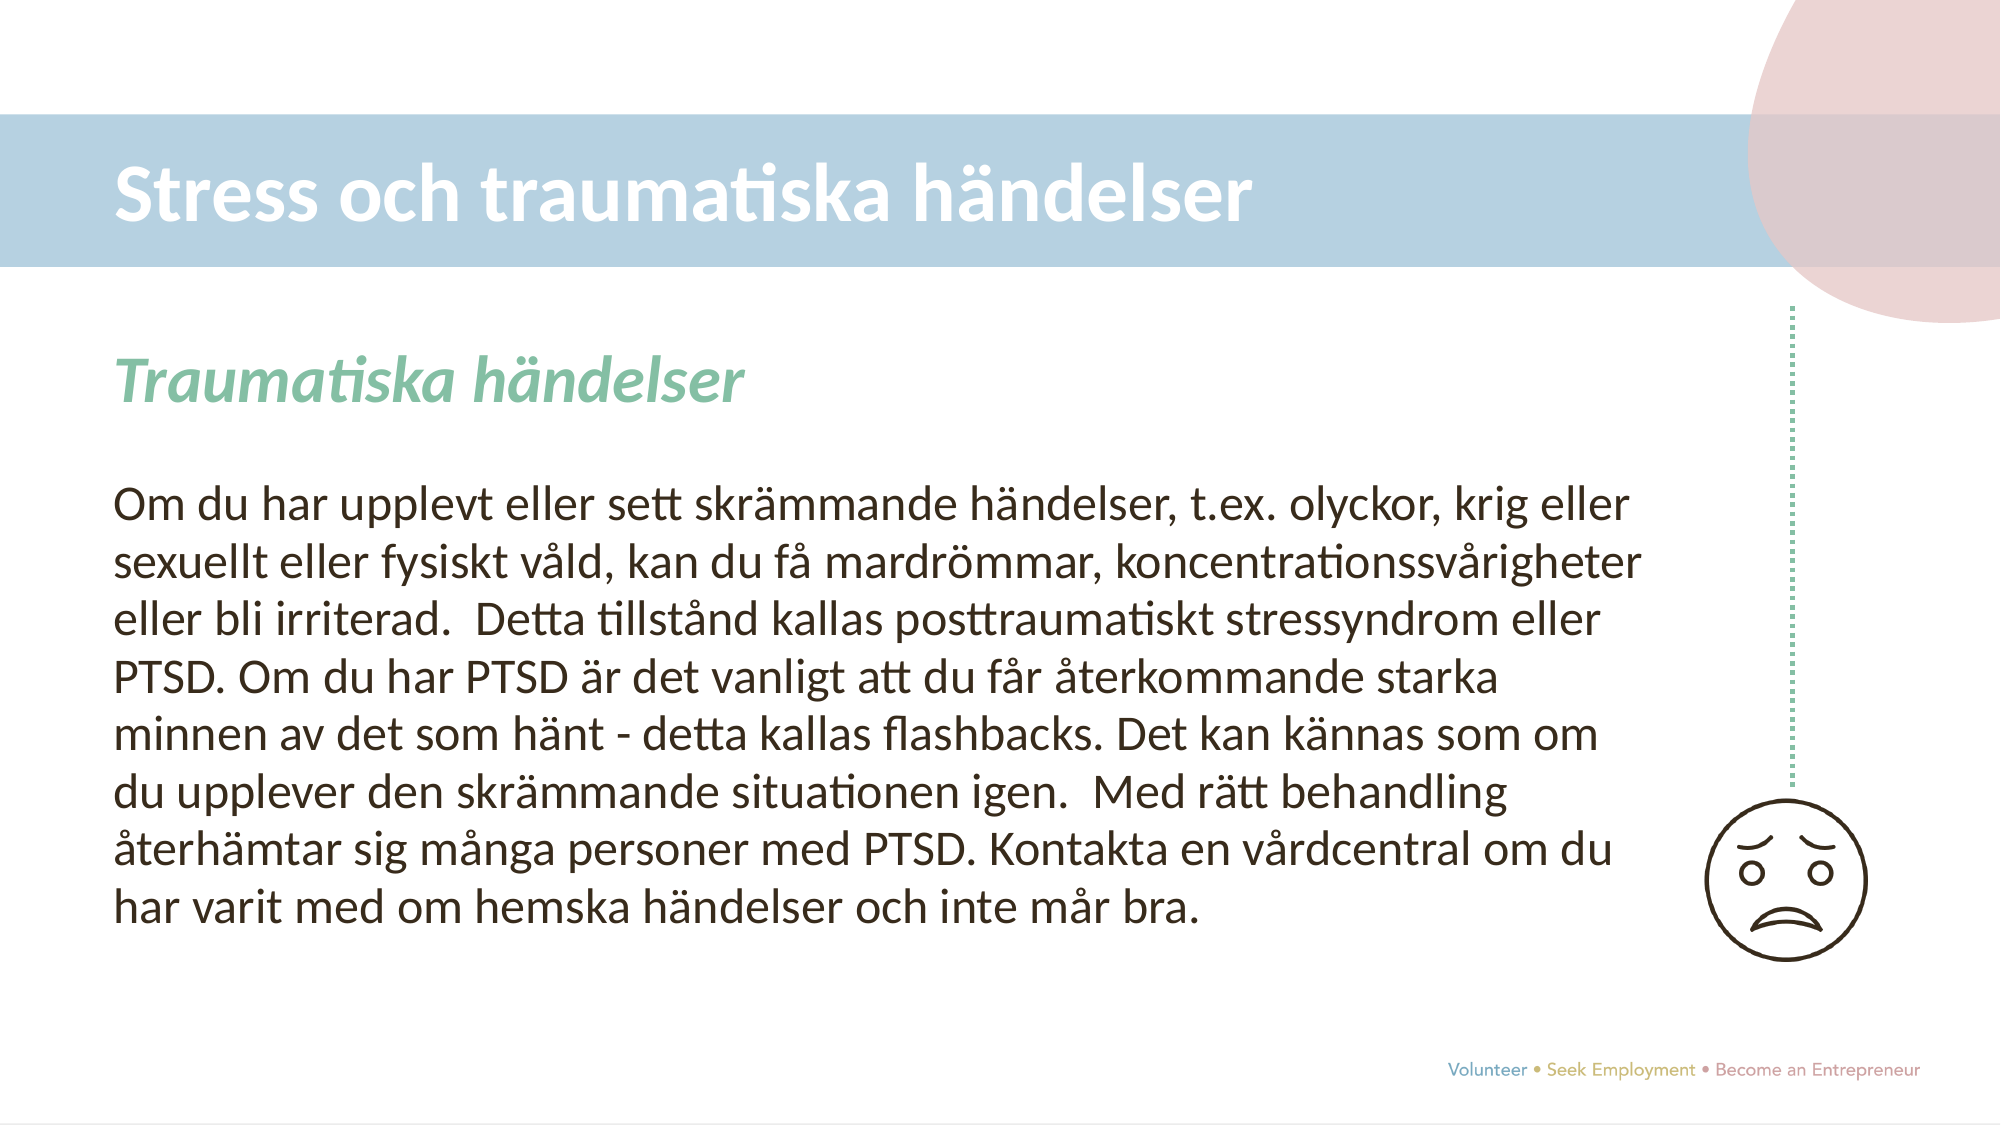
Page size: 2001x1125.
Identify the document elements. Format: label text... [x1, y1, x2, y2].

text_box [0, 113, 1792, 268]
picture [1682, 777, 1889, 984]
picture [1418, 1046, 1971, 1103]
text_box Traumatiska händelser Om du har upplevt eller sett skrämmande händelser, t.ex. olyckor, krig eller sexuellt eller fysiskt våld, kan du få mardrömmar, koncentrationssvårigheter eller bli irriterad. Detta tillstånd kallas posttraumatiskt stressyndrom eller PTSD. Om du har PTSD är det vanligt att du får återkommande starka minnen av det som hänt - detta kallas flashbacks. Det kan kännas som om du upplever den skrämmande situationen igen. Med rätt behandling återhämtar sig många personer med PTSD. Kontakta en vårdcentral om du har varit med om hemska händelser och inte mår bra. [98, 350, 1661, 975]
text_box Stress och traumatiska händelser [99, 147, 1312, 290]
text_box [1747, 0, 2000, 323]
